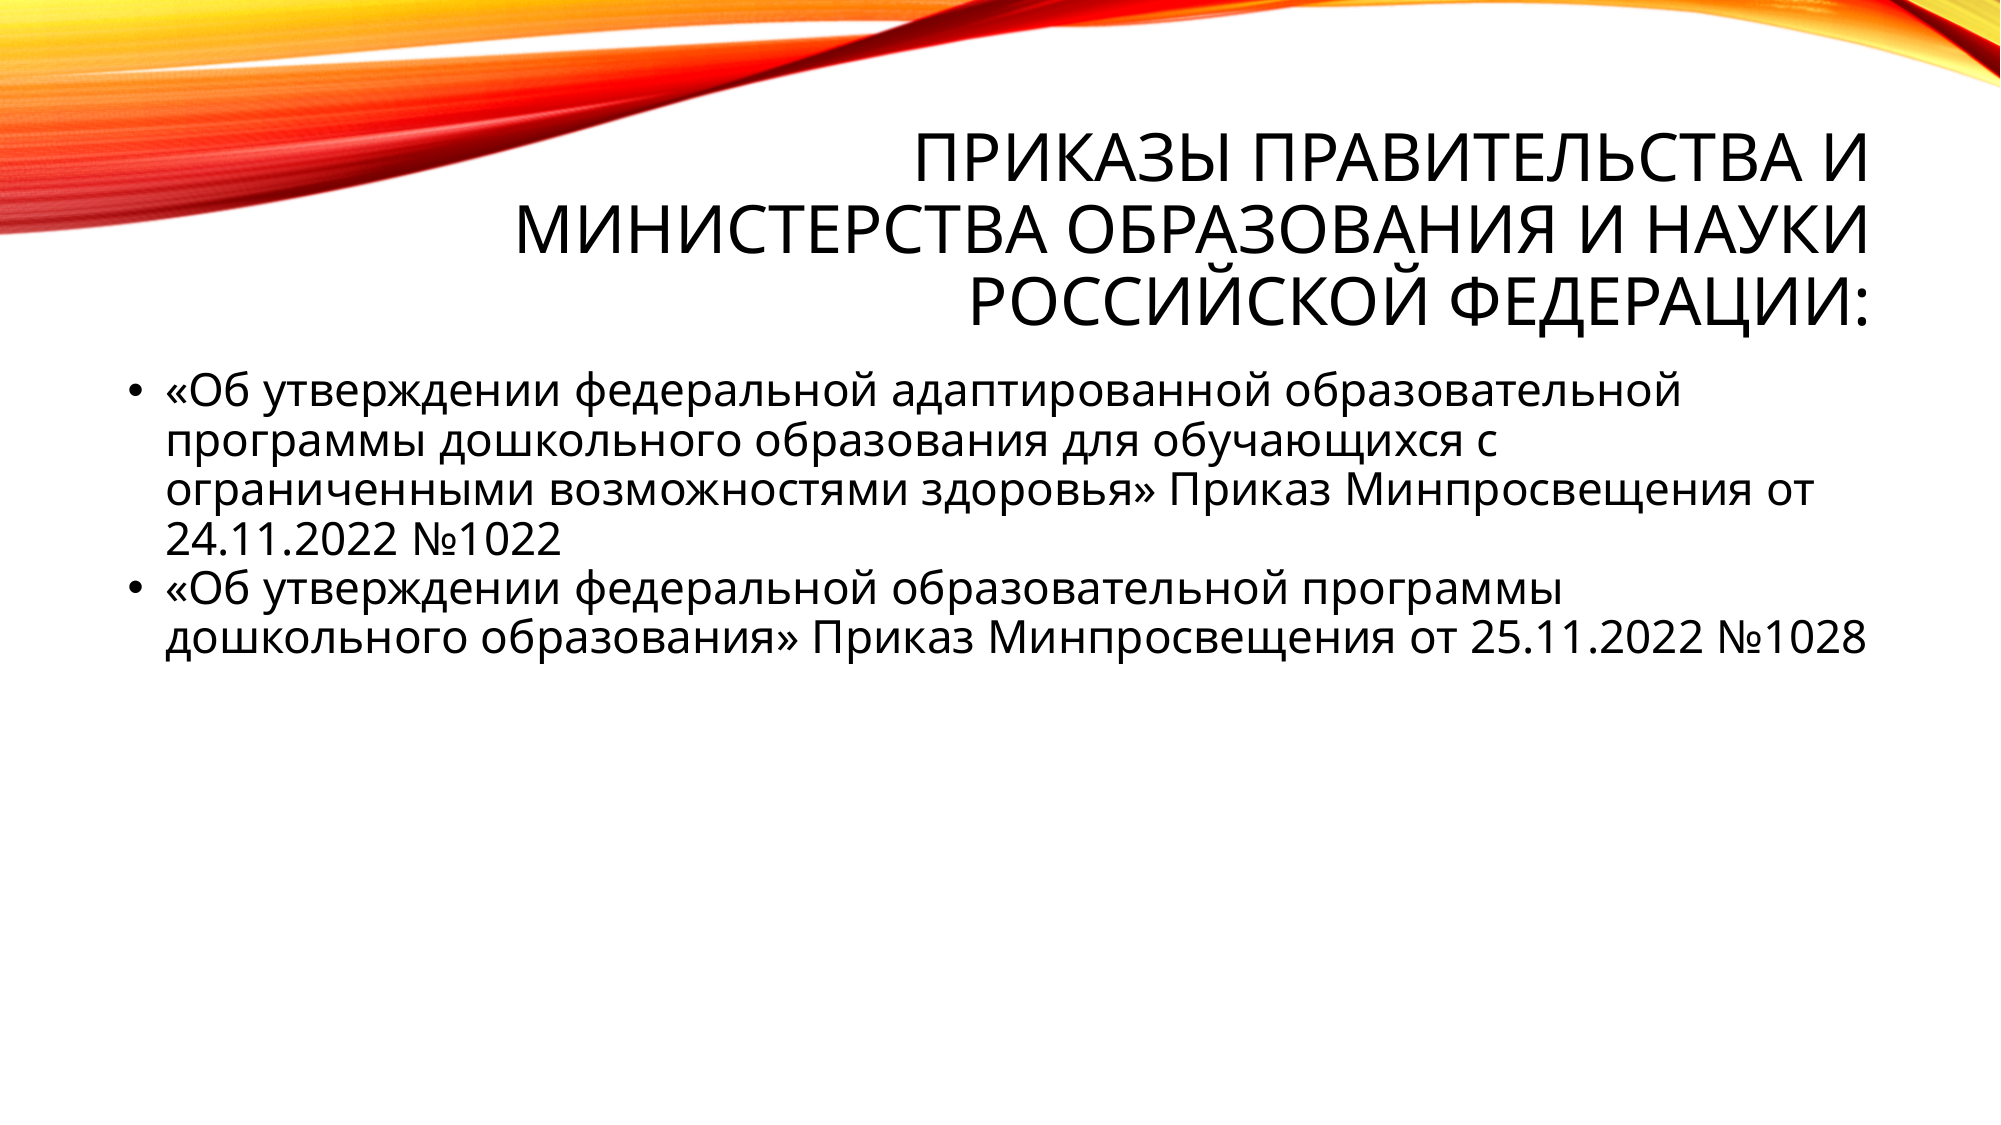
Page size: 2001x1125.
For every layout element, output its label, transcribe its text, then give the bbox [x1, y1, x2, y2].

list «Об утверждении федеральной адаптированной образовательной программы дошкольного образования для обучающихся с ограниченными возможностями здоровья» Приказ Минпросвещения от 24.11.2022 №1022 «Об утверждении федеральной образовательной программы дошкольного образования» Приказ Минпросвещения от 25.11.2022 №1028 [112, 359, 1888, 1020]
title ПРИКАЗЫ ПРАВИТЕЛЬСТВА И МИНИСТЕРСТВА ОБРАЗОВАНИЯ И НАУКИ РОССИЙСКОЙ ФЕДЕРАЦИИ: [474, 126, 1888, 338]
picture [0, 0, 2000, 237]
